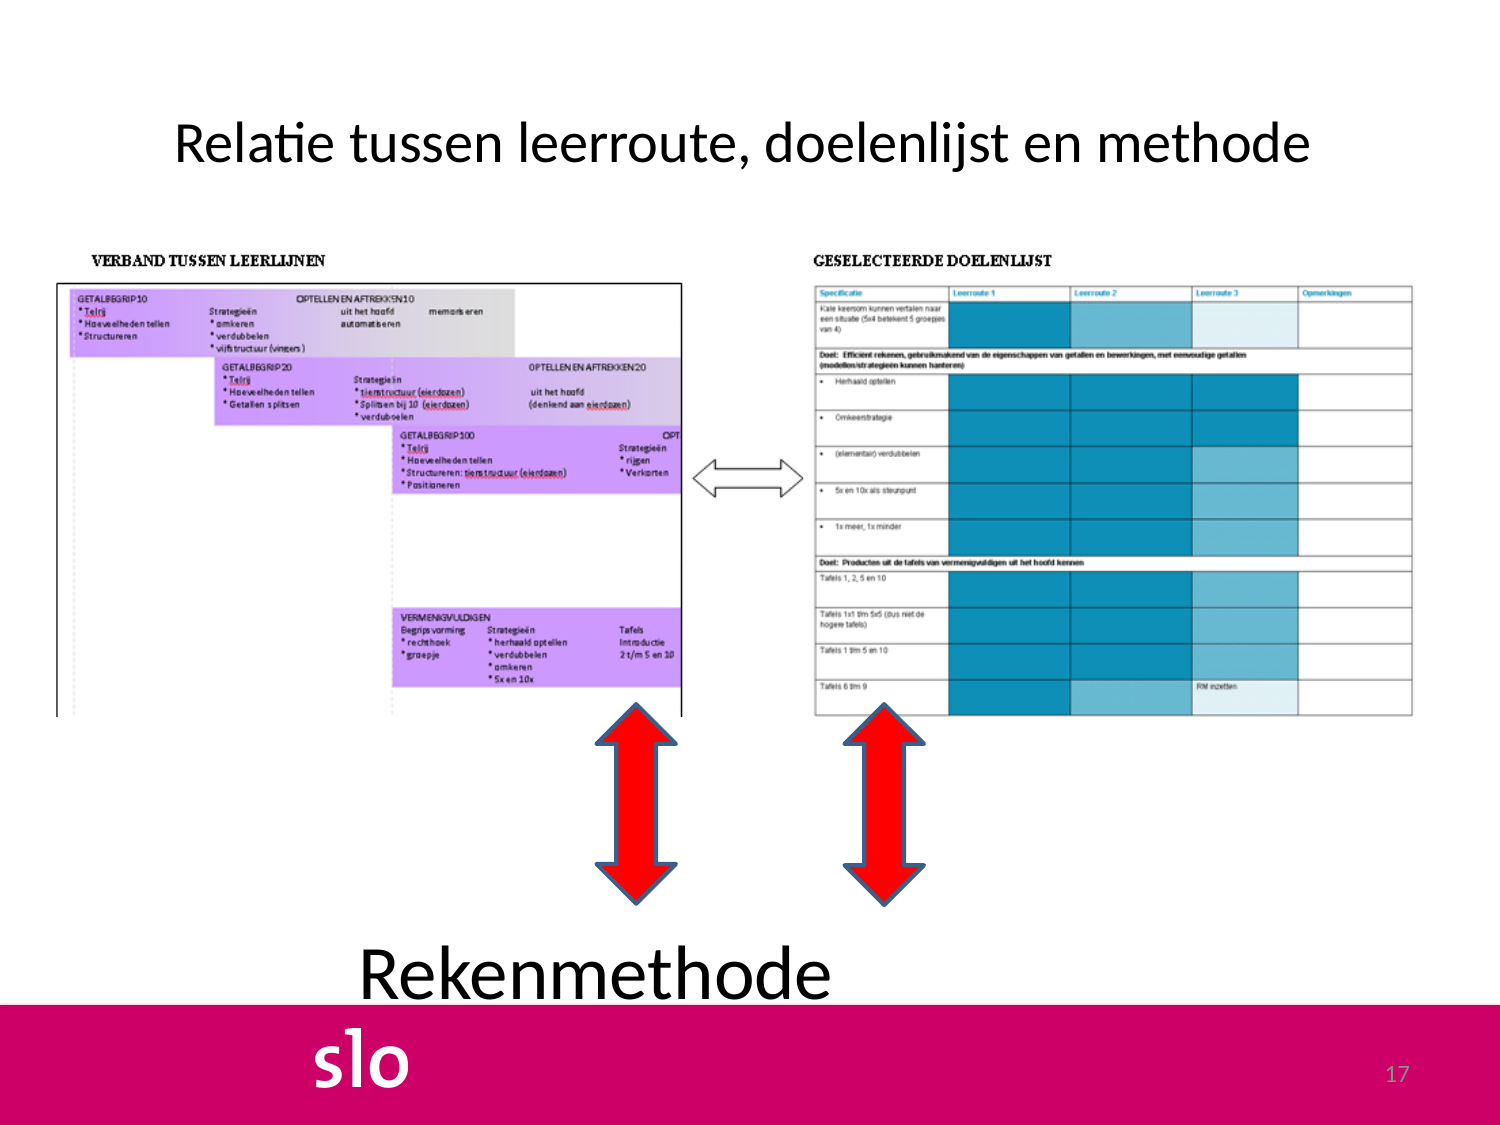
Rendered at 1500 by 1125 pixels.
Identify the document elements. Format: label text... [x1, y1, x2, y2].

slide_number 17 [1074, 1042, 1425, 1103]
title Relatie tussen leerroute, doelenlijst en methode [159, 45, 1425, 218]
list Rekenmethode [76, 727, 1427, 1024]
text_box [594, 726, 678, 906]
picture [17, 219, 1465, 717]
text_box [842, 726, 926, 908]
picture [315, 1028, 408, 1088]
